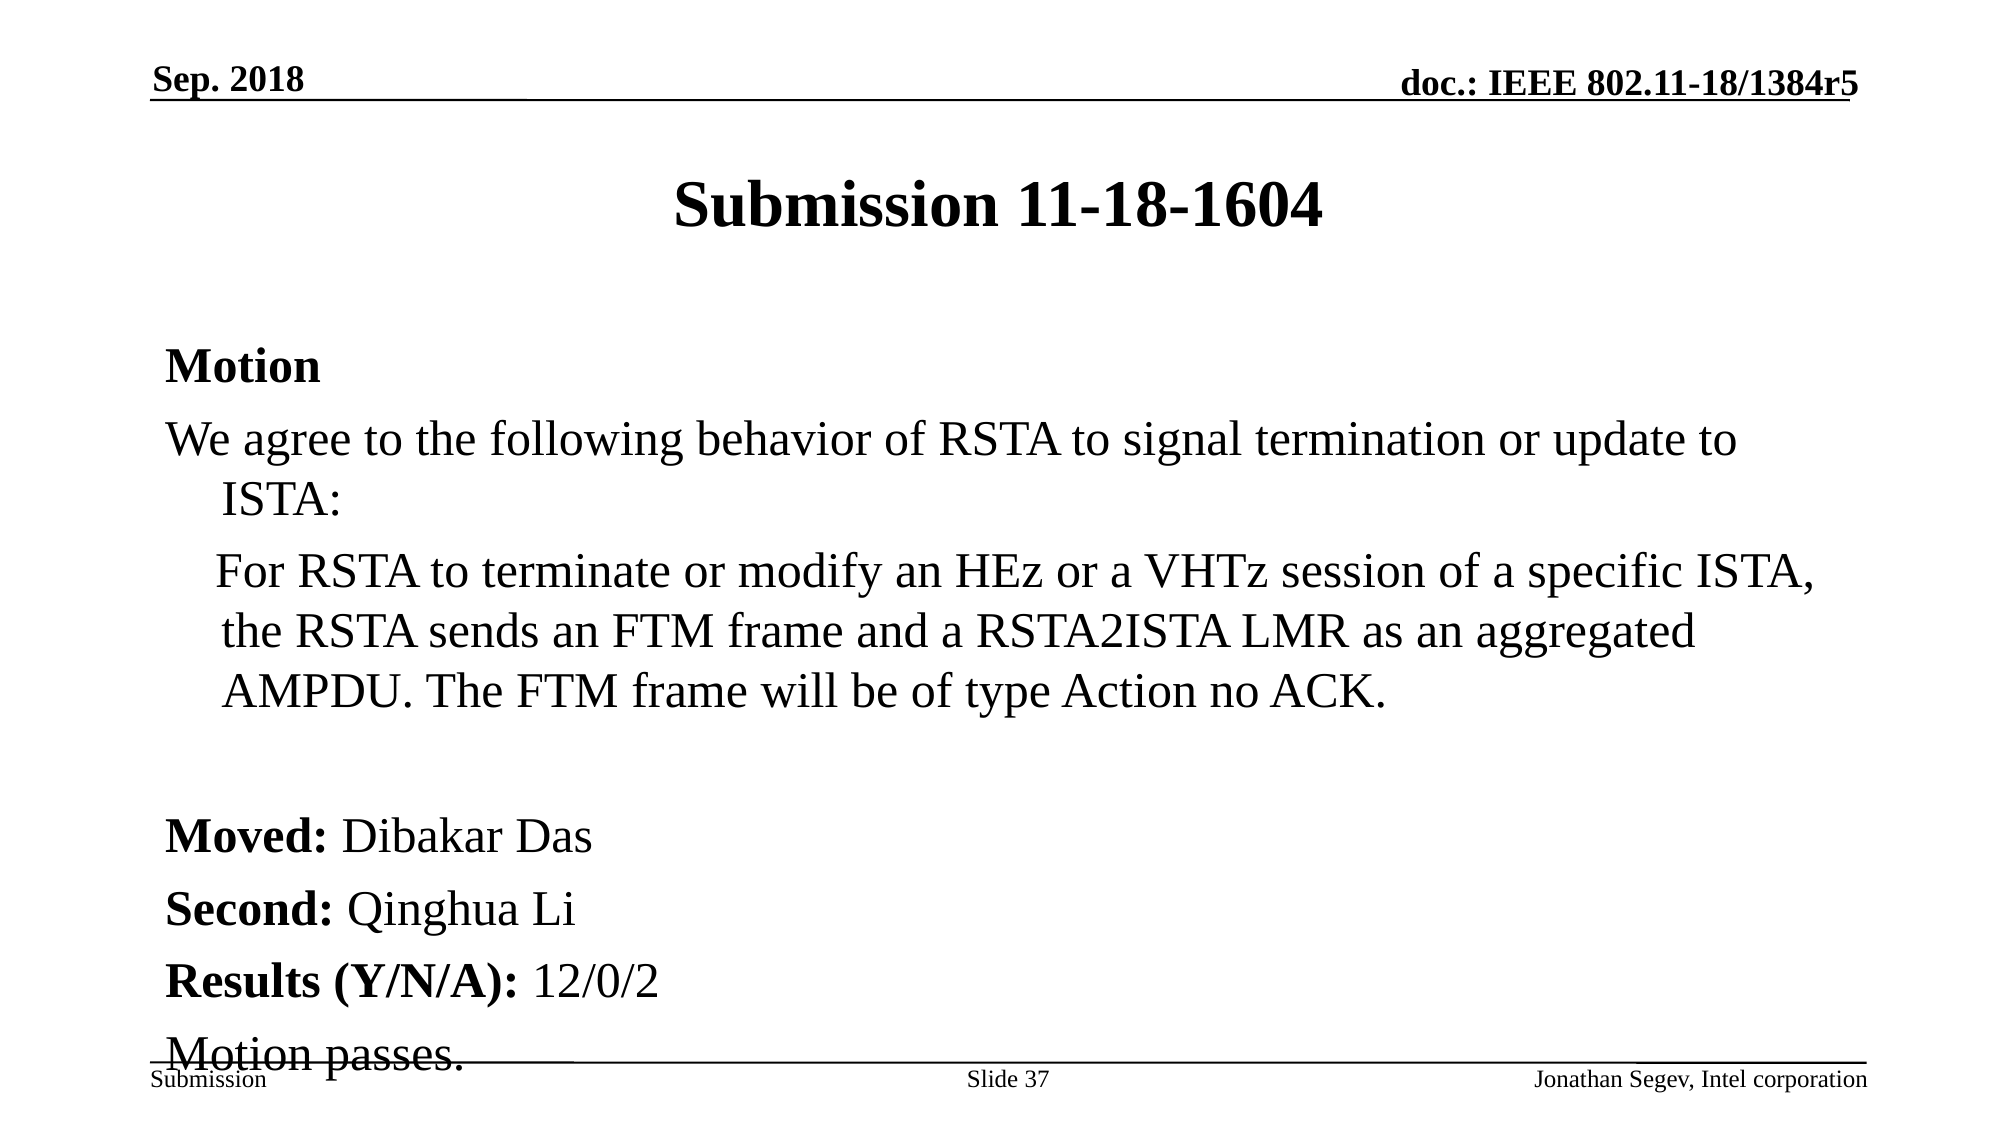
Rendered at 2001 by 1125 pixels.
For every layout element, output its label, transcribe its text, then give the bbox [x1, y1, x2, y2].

list Motion We agree to the following behavior of RSTA to signal termination or update to ISTA: For RSTA to terminate or modify an HEz or a VHTz session of a specific ISTA, the RSTA sends an FTM frame and a RSTA2ISTA LMR as an aggregated AMPDU. The FTM frame will be of type Action no ACK. Moved: Dibakar Das Second: Qinghua Li Results (Y/N/A): 12/0/2 Motion passes. [149, 324, 1850, 1000]
footer Jonathan Segev, Intel corporation [1171, 1061, 1869, 1093]
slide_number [152, 54, 563, 100]
slide_number Slide 37 [950, 1061, 1067, 1123]
title Submission 11-18-1604 [149, 112, 1850, 288]
